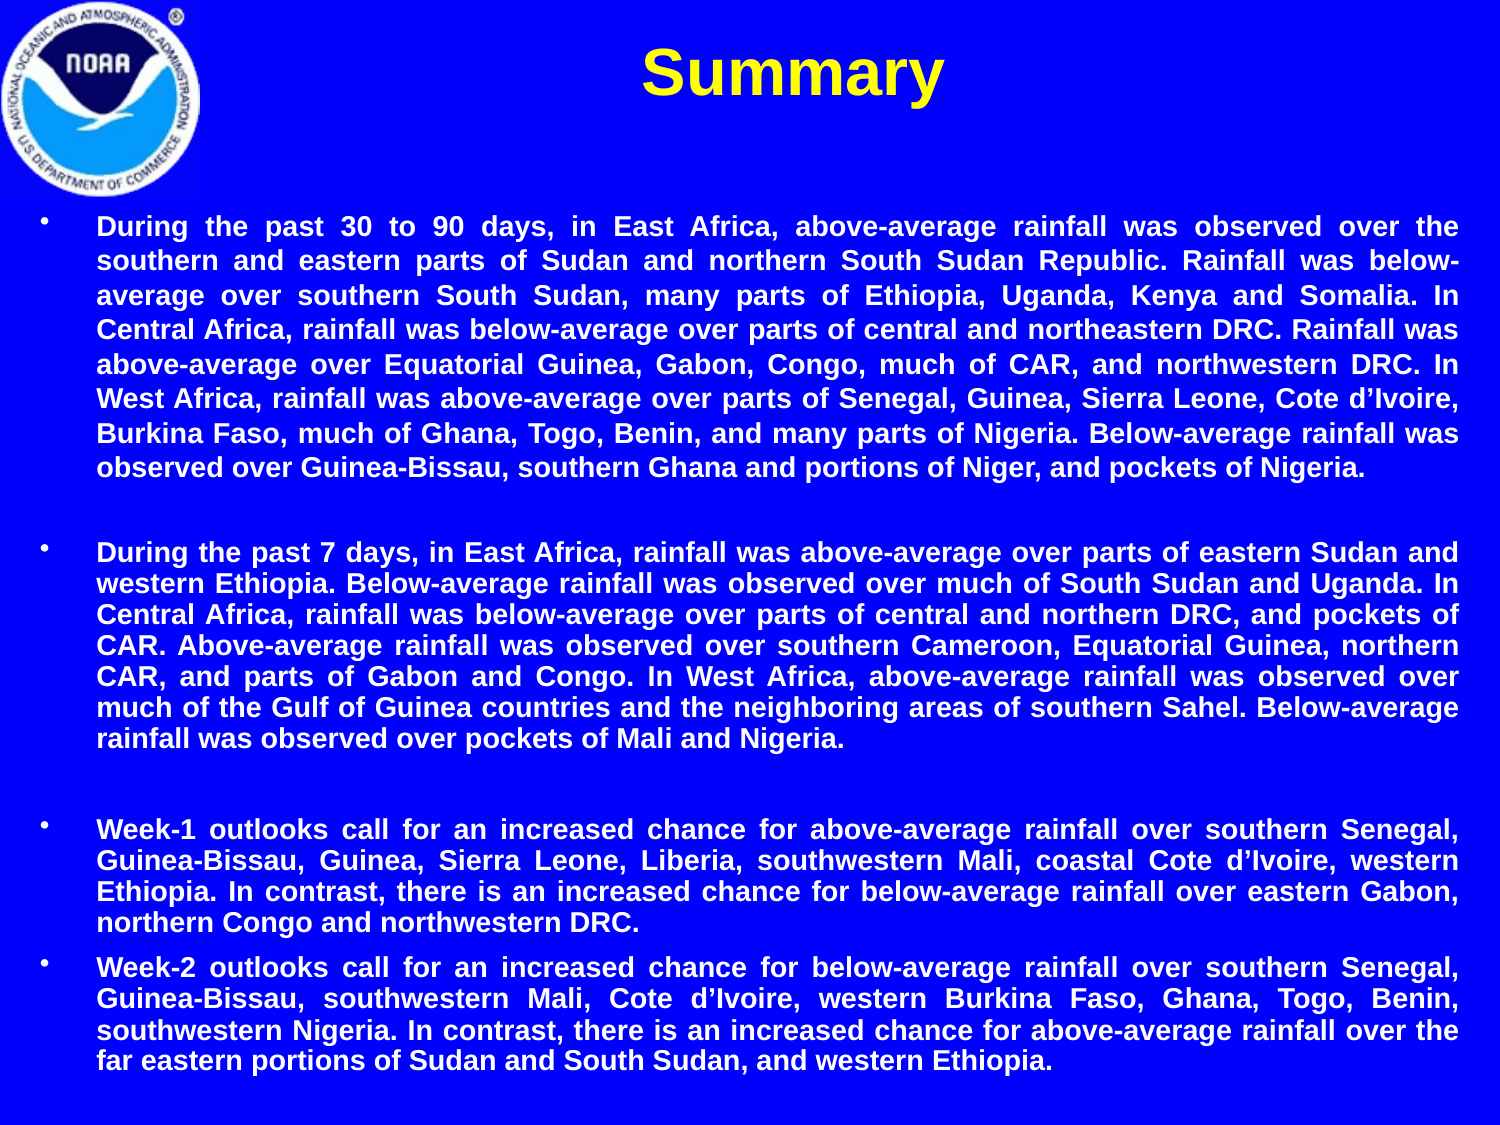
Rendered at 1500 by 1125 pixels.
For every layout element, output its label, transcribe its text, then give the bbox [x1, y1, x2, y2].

picture [0, 0, 200, 200]
title Summary [199, 12, 1388, 126]
list During the past 30 to 90 days, in East Africa, above-average rainfall was observed over the southern and eastern parts of Sudan and northern South Sudan Republic. Rainfall was below-average over southern South Sudan, many parts of Ethiopia, Uganda, Kenya and Somalia. In Central Africa, rainfall was below-average over parts of central and northeastern DRC. Rainfall was above-average over Equatorial Guinea, Gabon, Congo, much of CAR, and northwestern DRC. In West Africa, rainfall was above-average over parts of Senegal, Guinea, Sierra Leone, Cote d’Ivoire, Burkina Faso, much of Ghana, Togo, Benin, and many parts of Nigeria. Below-average rainfall was observed over Guinea-Bissau, southern Ghana and portions of Niger, and pockets of Nigeria. During the past 7 days, in East Africa, rainfall was above-average over parts of eastern Sudan and western Ethiopia. Below-average rainfall was observed over much of South Sudan and Uganda. In Central Africa, rainfall was below-average over parts of central and northern DRC, and pockets of CAR. Above-average rainfall was observed over southern Cameroon, Equatorial Guinea, northern CAR, and parts of Gabon and Congo. In West Africa, above-average rainfall was observed over much of the Gulf of Guinea countries and the neighboring areas of southern Sahel. Below-average rainfall was observed over pockets of Mali and Nigeria. Week-1 outlooks call for an increased chance for above-average rainfall over southern Senegal, Guinea-Bissau, Guinea, Sierra Leone, Liberia, southwestern Mali, coastal Cote d’Ivoire, western Ethiopia. In contrast, there is an increased chance for below-average rainfall over eastern Gabon, northern Congo and northwestern DRC. Week-2 outlooks call for an increased chance for below-average rainfall over southern Senegal, Guinea-Bissau, southwestern Mali, Cote d’Ivoire, western Burkina Faso, Ghana, Togo, Benin, southwestern Nigeria. In contrast, there is an increased chance for above-average rainfall over the far eastern portions of Sudan and South Sudan, and western Ethiopia. [24, 199, 1476, 1113]
